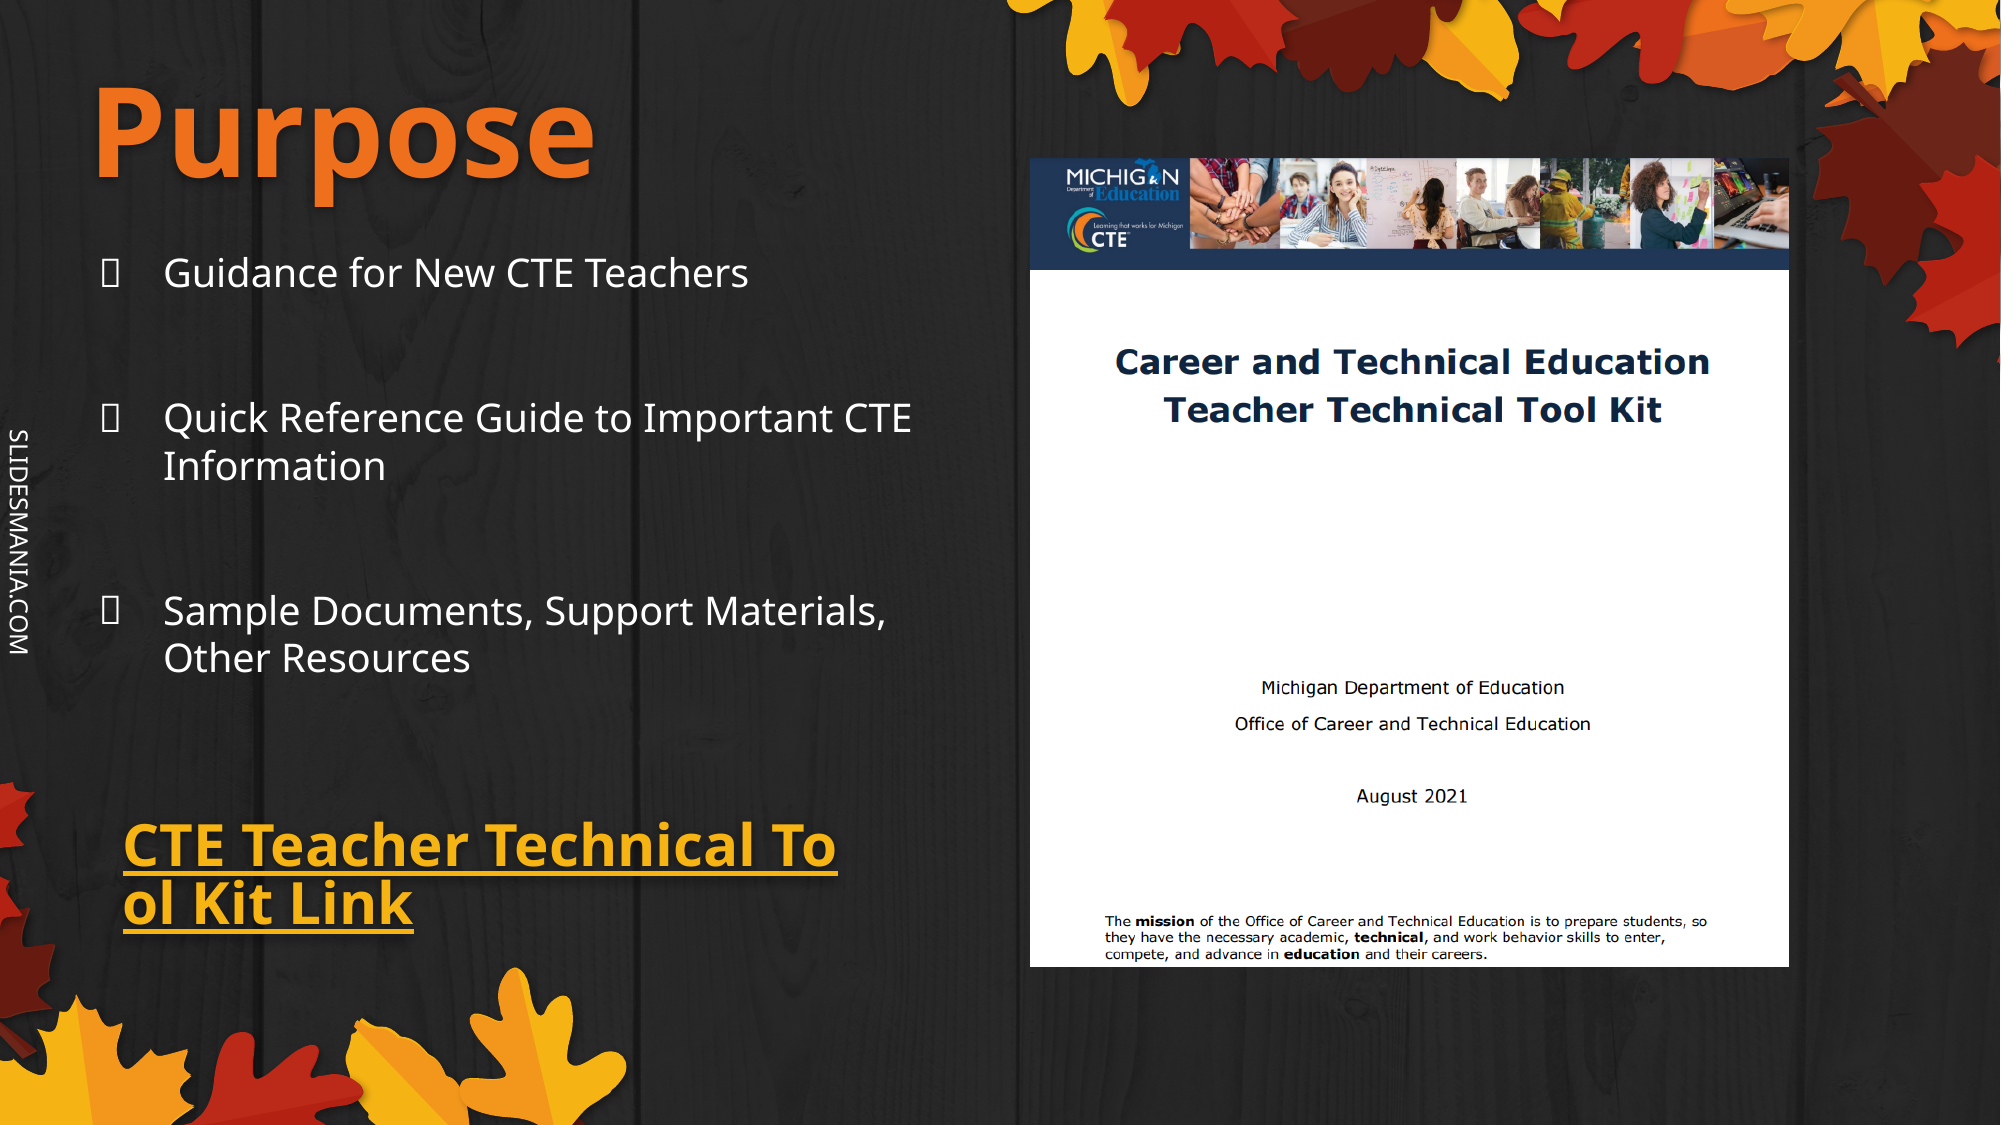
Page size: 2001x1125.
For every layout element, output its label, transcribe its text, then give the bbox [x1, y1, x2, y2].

picture [1030, 158, 1789, 967]
list Guidance for New CTE Teachers Quick Reference Guide to Important CTE Information Sample Documents, Support Materials, Other Resources [68, 228, 970, 774]
title Purpose [68, 50, 1932, 223]
text_box CTE Teacher Technical Tool Kit Link [102, 735, 859, 908]
